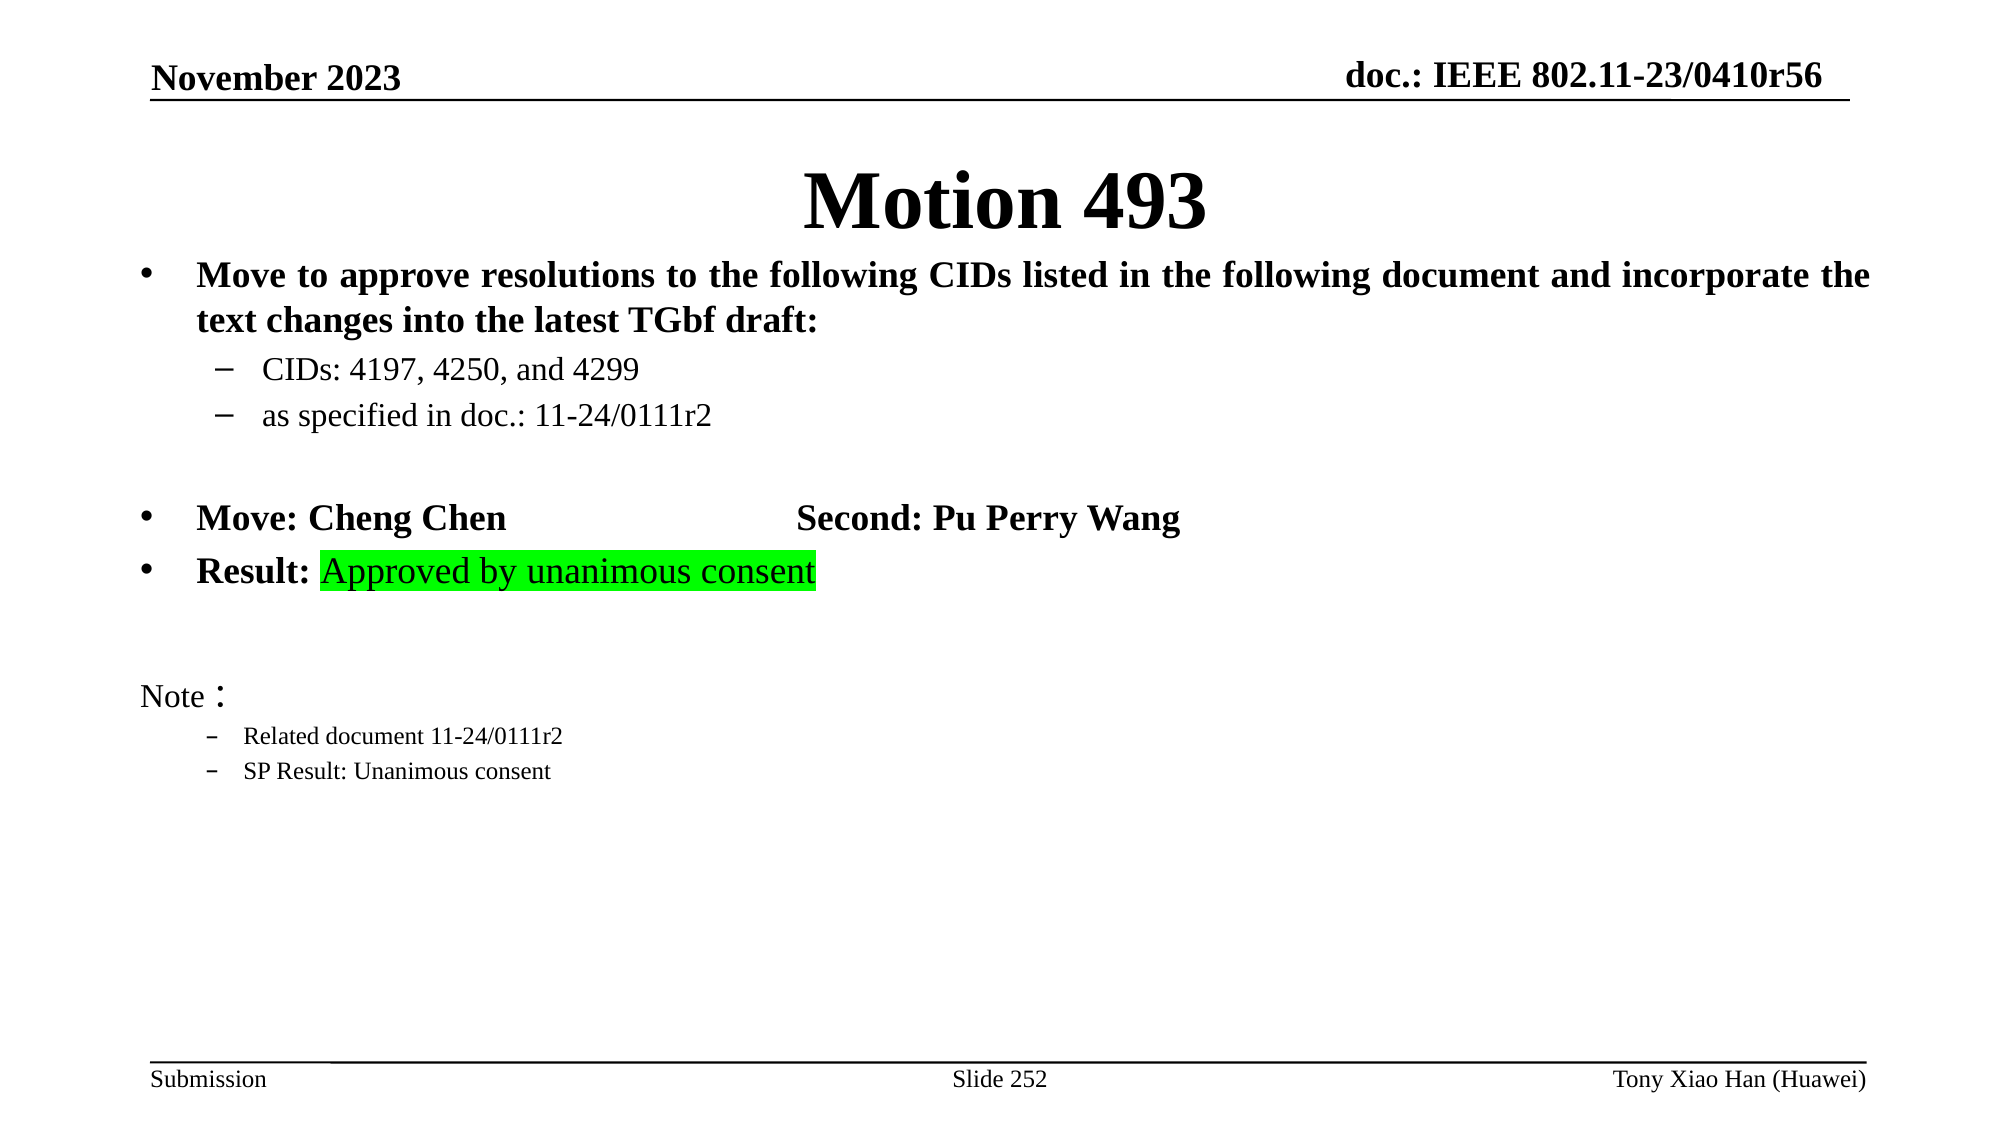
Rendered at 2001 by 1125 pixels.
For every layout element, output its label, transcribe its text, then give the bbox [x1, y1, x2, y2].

text_box Move to approve resolutions to the following CIDs listed in the following document and incorporate the text changes into the latest TGbf draft: CIDs: 4197, 4250, and 4299 as specified in doc.: 11-24/0111r2 Move: Cheng Chen Second: Pu Perry Wang Result: Approved by unanimous consent Note： Related document 11-24/0111r2 SP Result: Unanimous consent [125, 212, 1888, 988]
text_box Motion 493 [368, 137, 1644, 212]
